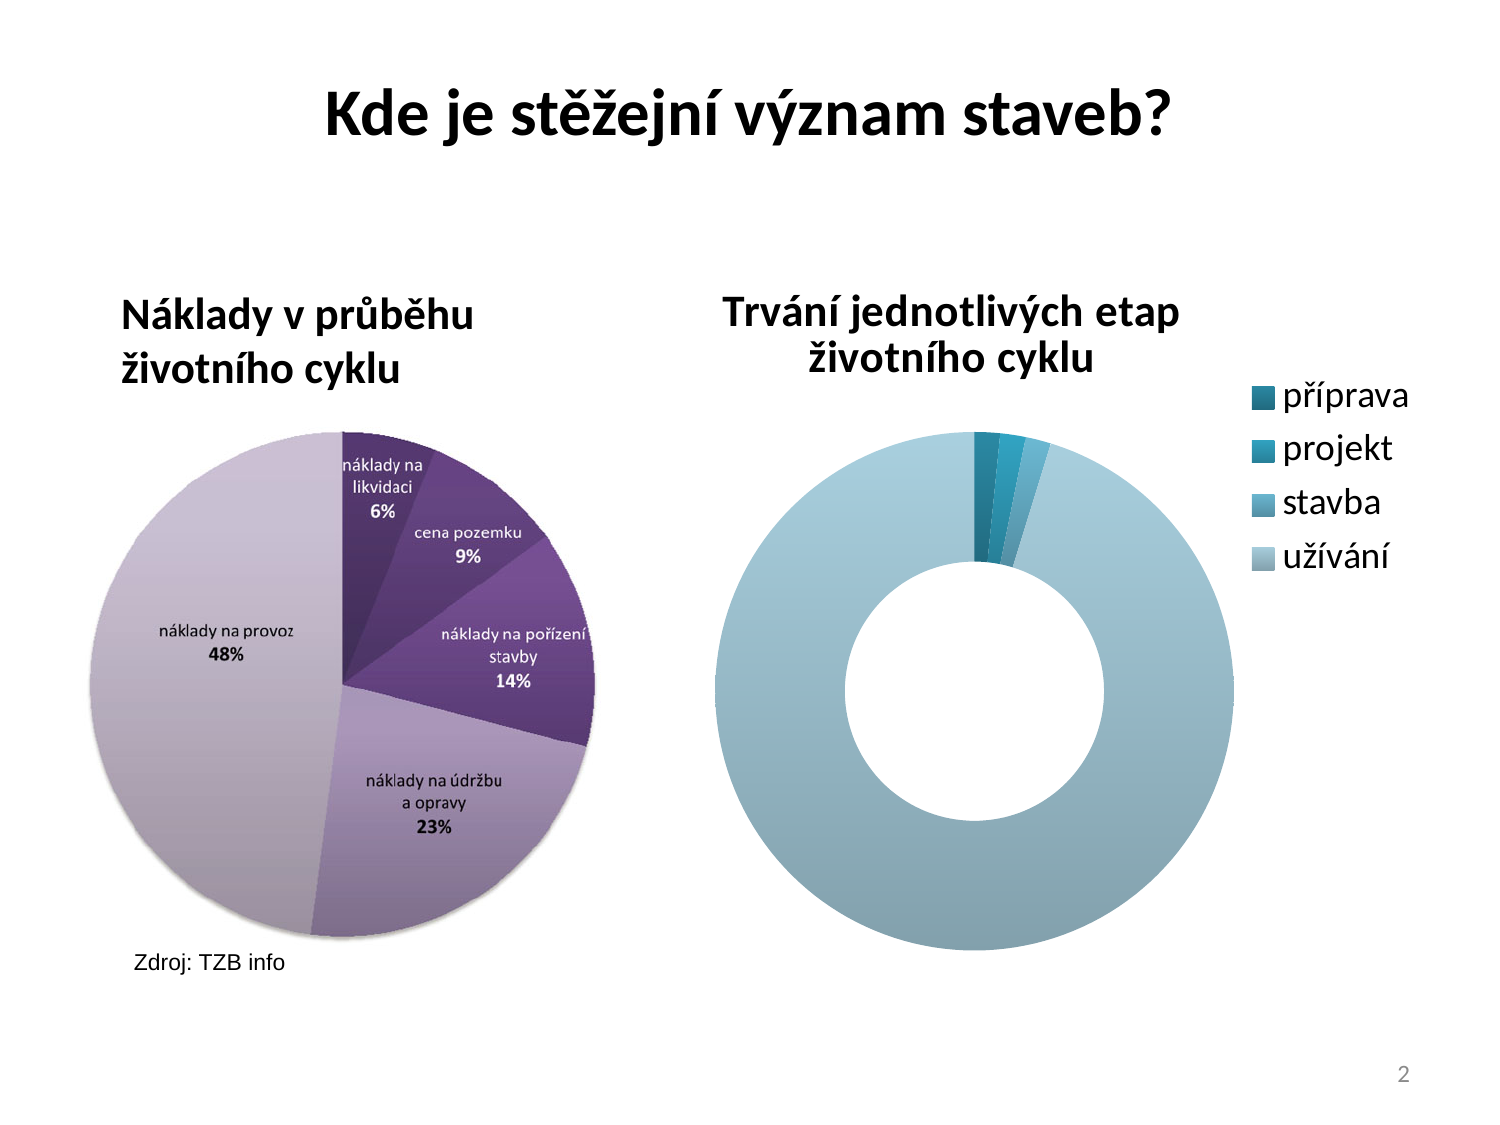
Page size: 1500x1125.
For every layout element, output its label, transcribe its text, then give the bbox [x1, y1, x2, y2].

title Kde je stěžejní význam staveb? [74, 44, 1426, 173]
text_box [88, 78, 1439, 266]
chart [684, 278, 1459, 965]
picture [82, 427, 603, 951]
slide_number 2 [1074, 1042, 1425, 1103]
text_box Zdroj: TZB info [119, 960, 301, 983]
text_box Náklady v průběhu životního cyklu [106, 277, 574, 400]
